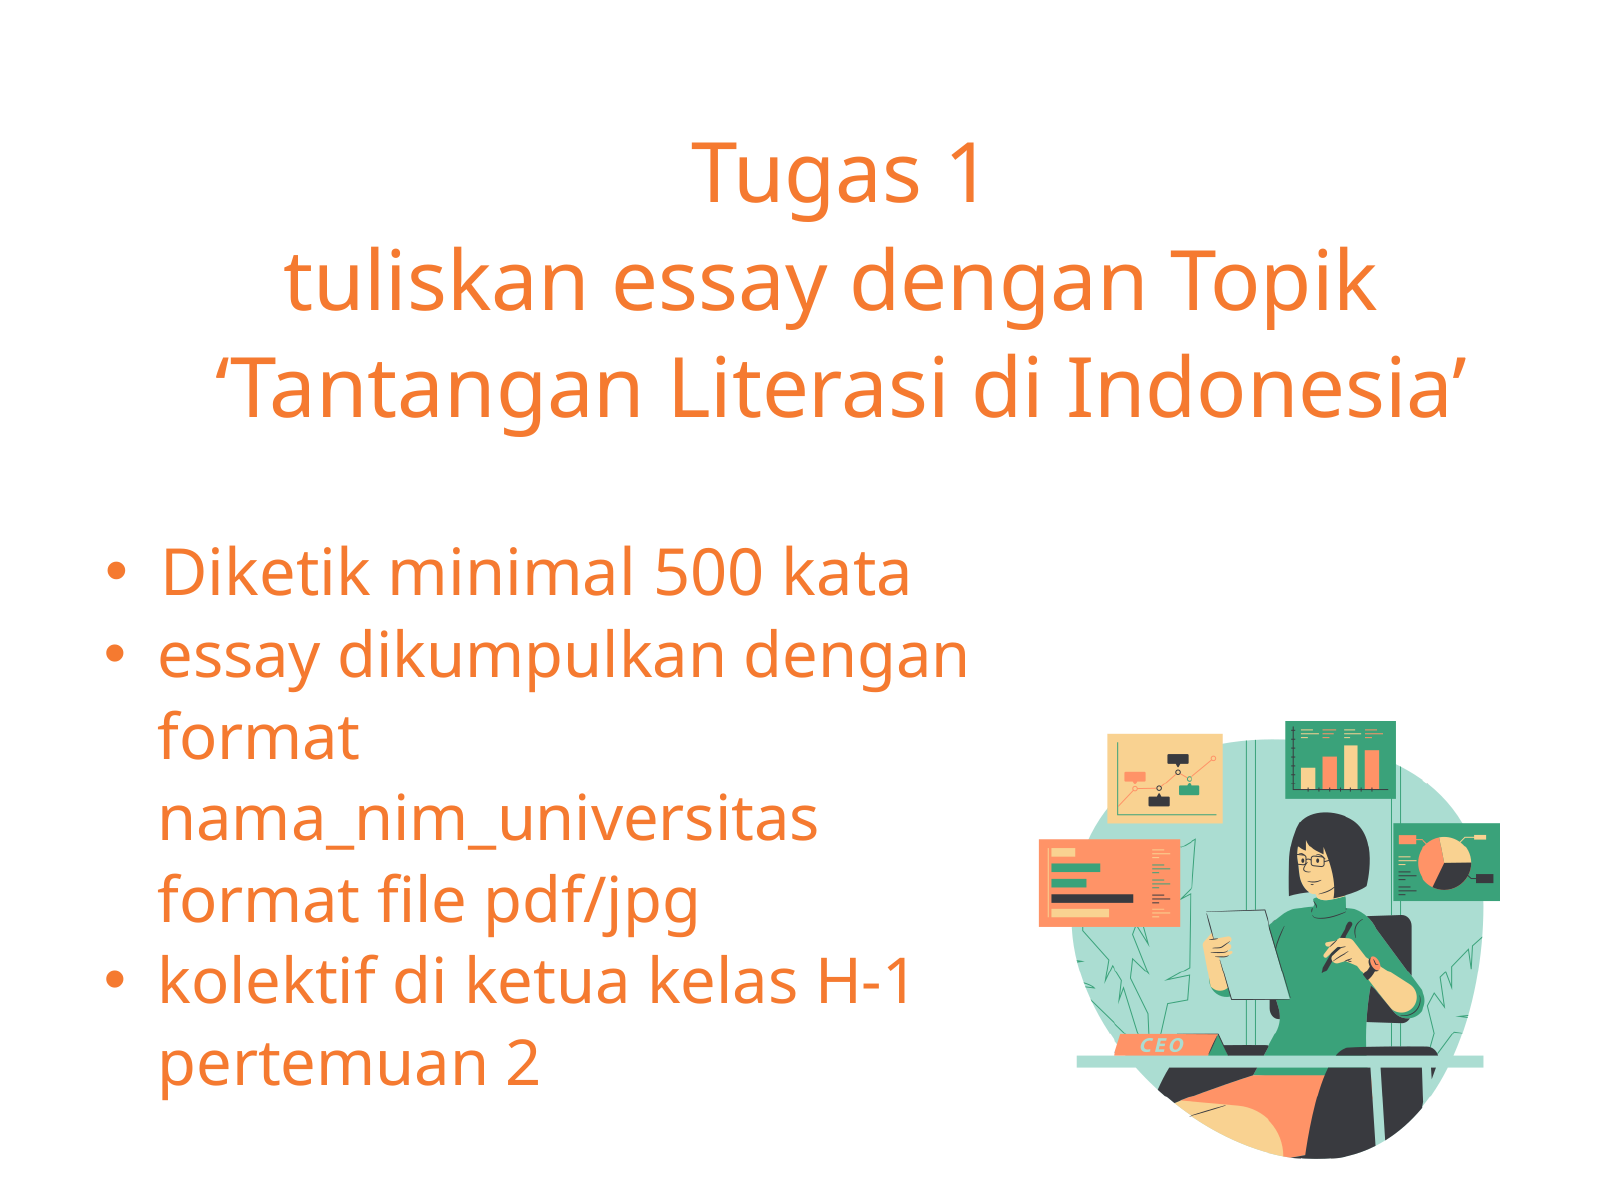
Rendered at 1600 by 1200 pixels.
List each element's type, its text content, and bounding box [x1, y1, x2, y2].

text_box Tugas 1 tuliskan essay dengan Topik ‘Tantangan Literasi di Indonesia’ [119, 112, 1564, 435]
text_box Diketik minimal 500 kata essay dikumpulkan dengan format nama_nim_universitas format file pdf/jpg kolektif di ketua kelas H-1 pertemuan 2 [50, 525, 988, 1192]
text_box [1038, 721, 1500, 1159]
